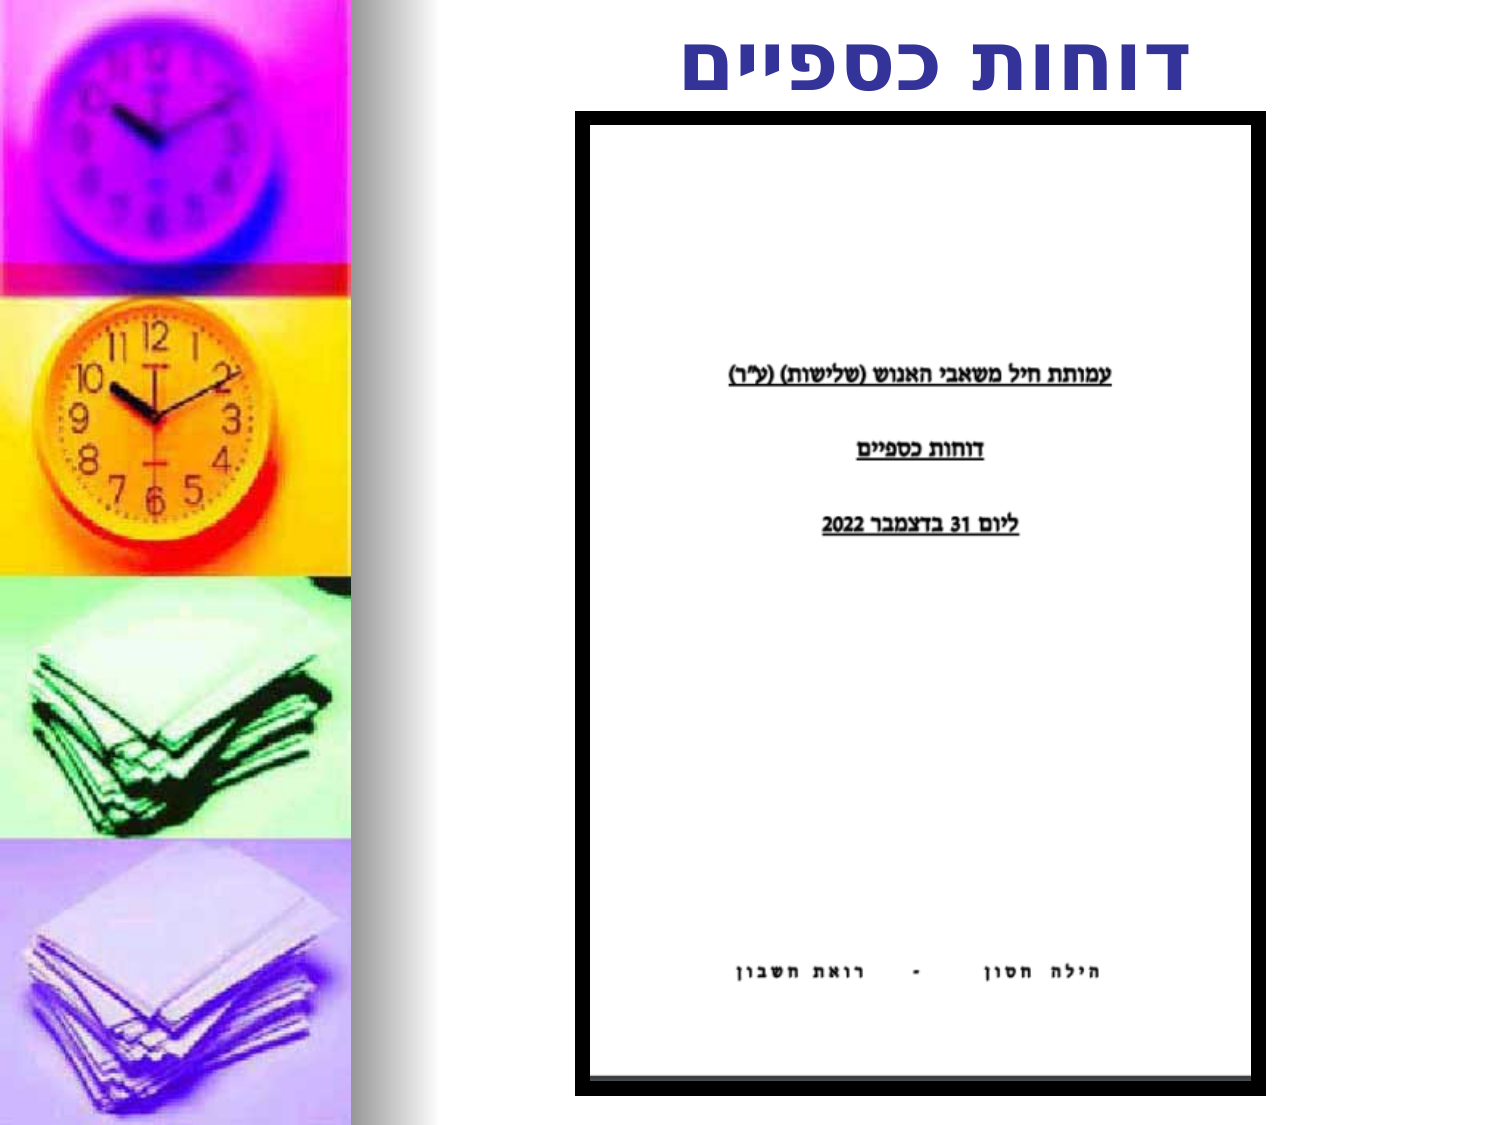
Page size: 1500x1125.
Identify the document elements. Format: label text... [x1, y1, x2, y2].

picture [0, 0, 351, 1125]
picture [589, 125, 1252, 1082]
list דוחות כספיים [395, 19, 1446, 114]
